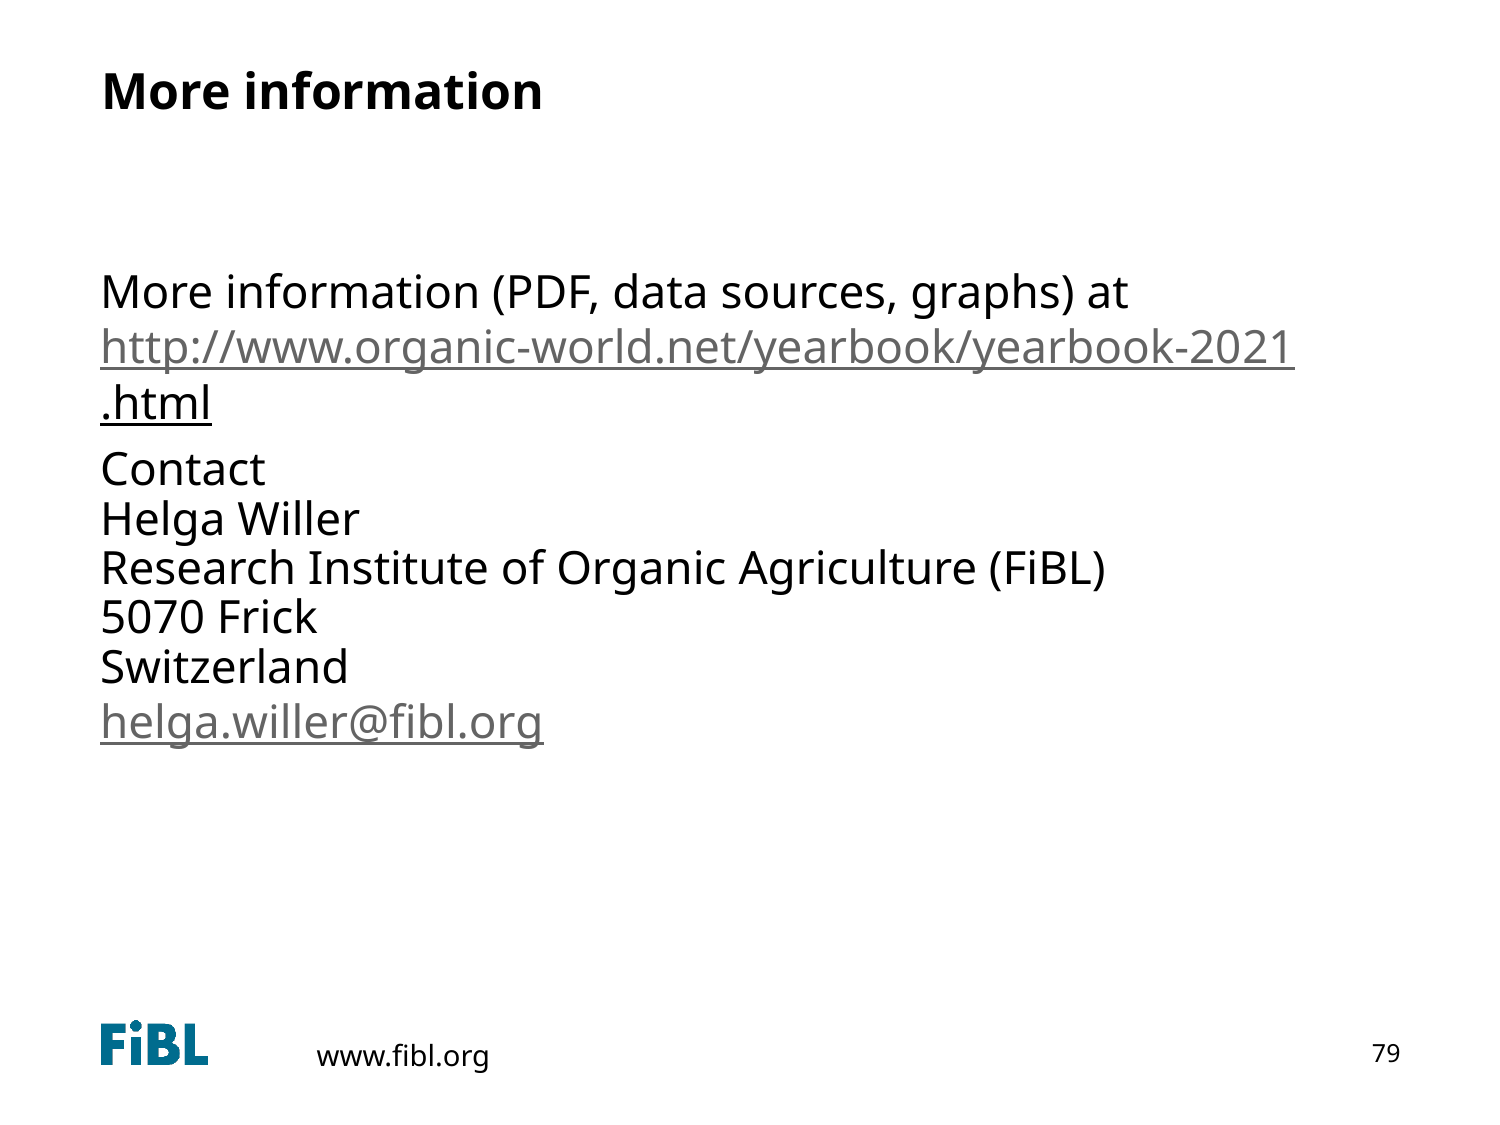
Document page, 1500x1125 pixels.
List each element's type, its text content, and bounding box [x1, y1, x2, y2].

title More information [101, 66, 1399, 170]
list More information (PDF, data sources, graphs) at http://www.organic-world.net/yearbook/yearbook-2021.html Contact Helga Willer Research Institute of Organic Agriculture (FiBL) 5070 Frick Switzerland helga.willer@fibl.org [100, 268, 1400, 976]
slide_number 79 [1270, 1020, 1401, 1080]
picture [101, 1020, 208, 1065]
picture [159, 1032, 165, 1039]
picture [159, 1049, 168, 1056]
